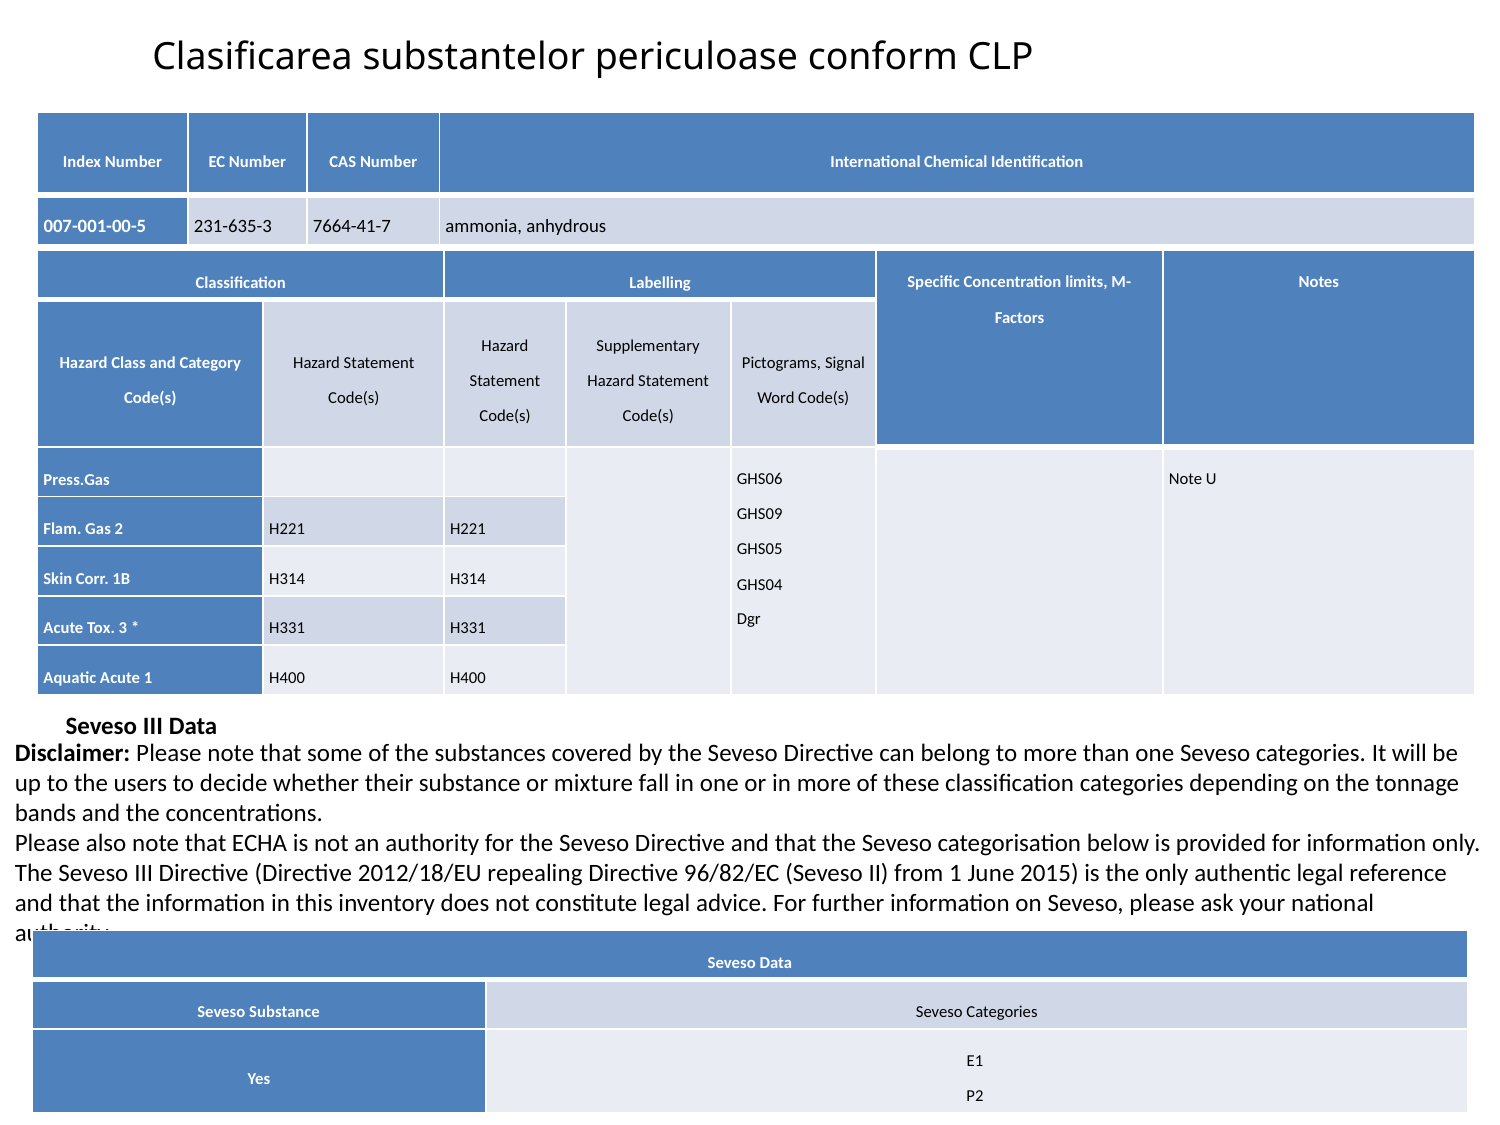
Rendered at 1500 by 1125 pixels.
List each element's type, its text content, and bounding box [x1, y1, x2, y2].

text_box Clasificarea substantelor periculoase conform CLP [137, 24, 1438, 85]
table_cell [445, 448, 565, 496]
table_cell Hazard Statement Code(s) [264, 302, 443, 446]
table_cell Press.Gas [38, 448, 262, 496]
table_cell H331 [445, 597, 565, 644]
table_header EC Number [189, 113, 306, 192]
table_header Specific Concentration limits, M-Factors [877, 251, 1162, 444]
table_cell H400 [264, 646, 443, 694]
table_cell 231-635-3 [189, 198, 306, 244]
table_header Classification [38, 251, 443, 297]
text_box Seveso III Data [50, 702, 233, 729]
table_cell Yes [33, 1030, 485, 1112]
table_cell Aquatic Acute 1 [38, 646, 262, 694]
table_header CAS Number [308, 113, 439, 192]
text_box Disclaimer: Please note that some of the substances covered by the Seveso Directive can belong to more than one Seveso categories. It will be up to the users to decide whether their substance or mixture fall in one or in more of these classification categories depending on the tonnage bands and the concentrations. Please also note that ECHA is not an authority for the Seveso Directive and that the Seveso categorisation below is provided for information only. The Seveso III Directive (Directive 2012/18/EU repealing Directive 96/82/EC (Seveso II) from 1 June 2015) is the only authentic legal reference and that the information in this inventory does not constitute legal advice. For further information on Seveso, please ask your national authority. [0, 729, 1500, 954]
table_cell H221 [264, 497, 443, 545]
table_header Notes [1164, 251, 1474, 444]
table_cell Skin Corr. 1B [38, 547, 262, 595]
table_cell H331 [264, 597, 443, 644]
table_cell H314 [445, 547, 565, 595]
table_cell Acute Tox. 3 * [38, 597, 262, 644]
table_header Labelling [445, 251, 875, 297]
table_cell Supplementary Hazard Statement Code(s) [567, 302, 730, 446]
table_cell 7664-41-7 [308, 198, 439, 244]
table_cell Note U [1164, 450, 1474, 694]
table_cell Seveso Categories [487, 982, 1467, 1028]
table_cell Flam. Gas 2 [38, 497, 262, 545]
table_cell Hazard Class and Category Code(s) [38, 302, 262, 446]
table_cell Seveso Substance [33, 982, 485, 1028]
table_cell H314 [264, 547, 443, 595]
table_cell H400 [445, 646, 565, 694]
table_cell Pictograms, Signal Word Code(s) [732, 302, 875, 446]
table_cell GHS06 GHS09 GHS05 GHS04 Dgr [732, 448, 875, 694]
table_cell ammonia, anhydrous [440, 198, 1474, 244]
table_cell 007-001-00-5 [38, 198, 187, 244]
table_cell [264, 448, 443, 496]
table_header Seveso Data [33, 931, 1467, 977]
table_header International Chemical Identification [440, 113, 1474, 192]
table_cell Hazard Statement Code(s) [445, 302, 565, 446]
table_cell [877, 450, 1162, 694]
table_cell H221 [445, 497, 565, 545]
table_header Index Number [38, 113, 187, 192]
table_cell [567, 448, 730, 694]
table_cell E1 P2 [487, 1030, 1467, 1112]
